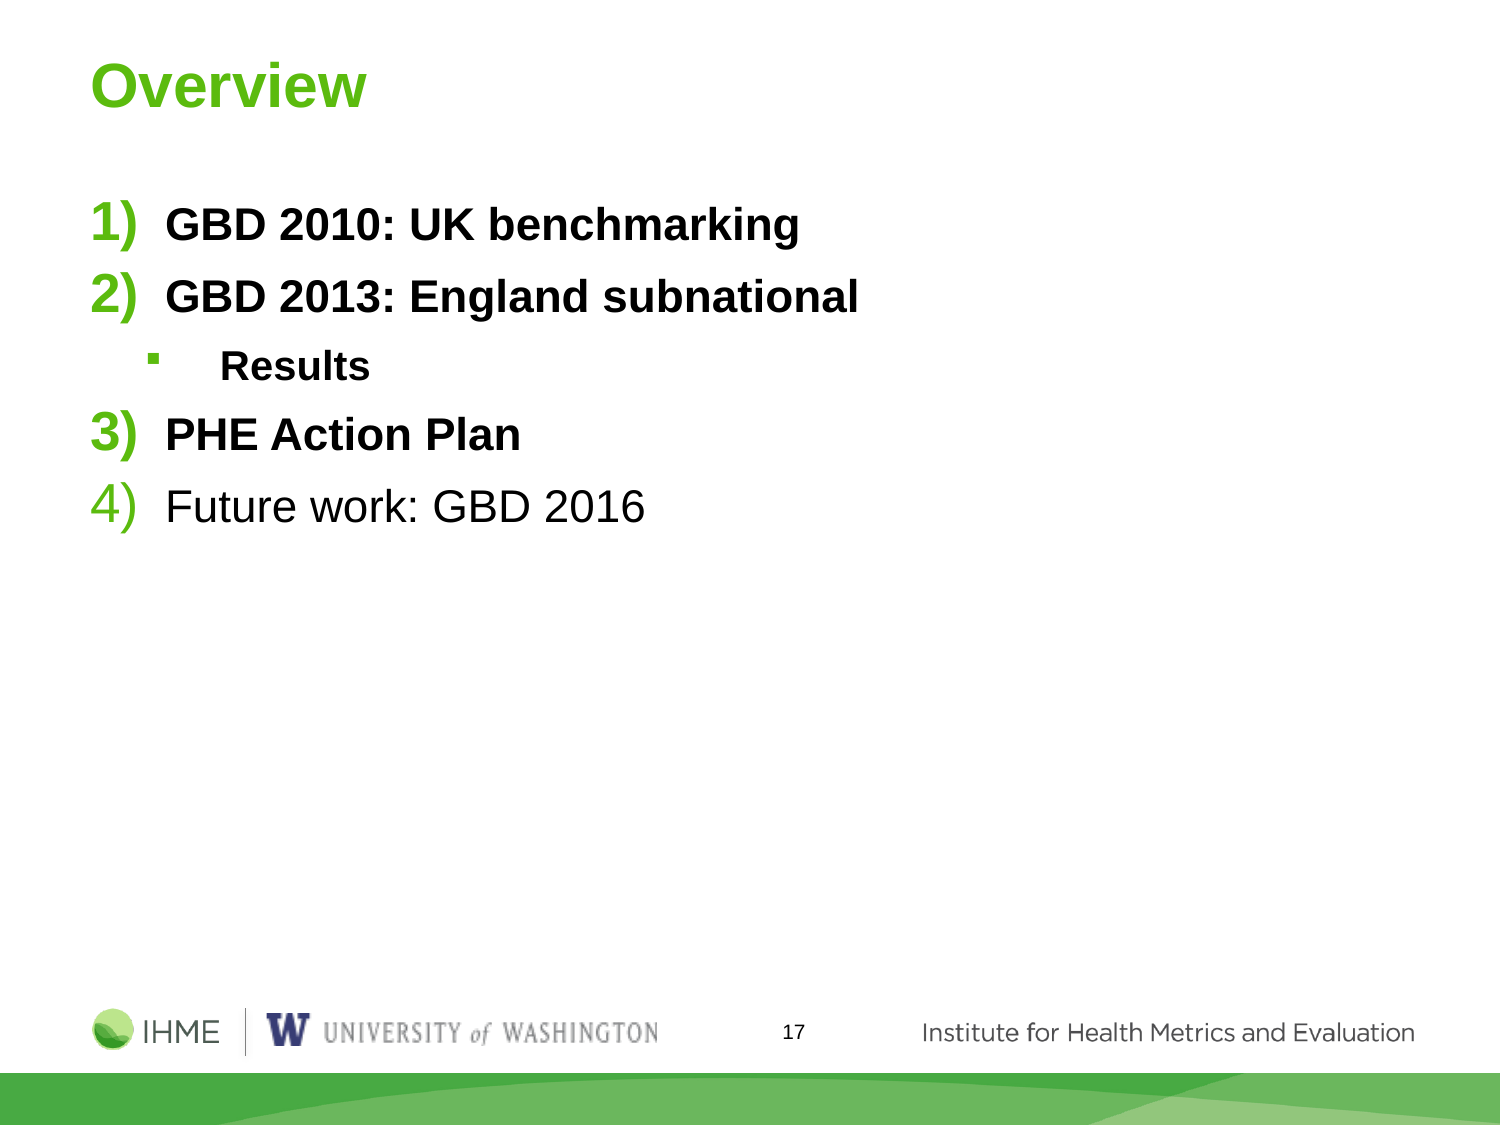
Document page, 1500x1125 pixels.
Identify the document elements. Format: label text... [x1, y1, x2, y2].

picture [915, 1015, 1420, 1047]
title Overview [75, 37, 1419, 128]
slide_number 17 [765, 1011, 822, 1052]
list GBD 2010: UK benchmarking GBD 2013: England subnational Results PHE Action Plan Future work: GBD 2016 [75, 187, 1425, 914]
picture [92, 1008, 219, 1050]
picture [0, 1073, 1500, 1125]
